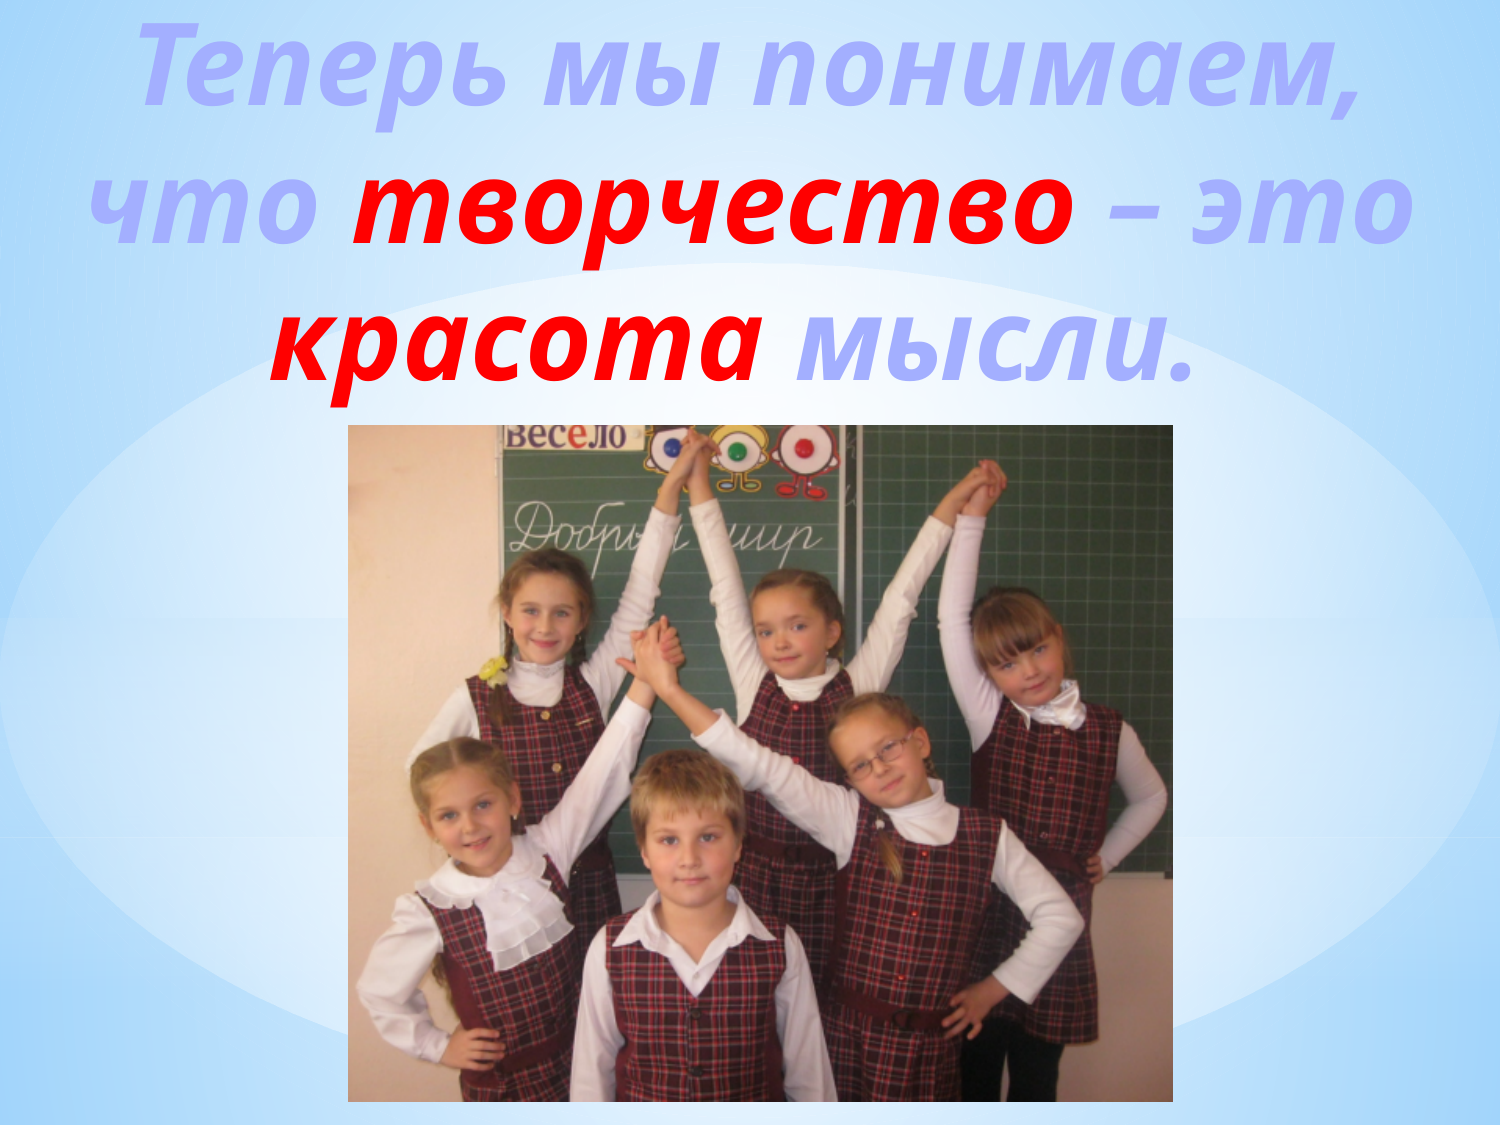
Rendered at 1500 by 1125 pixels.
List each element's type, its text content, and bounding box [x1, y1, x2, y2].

picture [348, 425, 1173, 1102]
text_box Теперь мы понимаем, что творчество – это красота мысли. [41, 0, 1459, 412]
